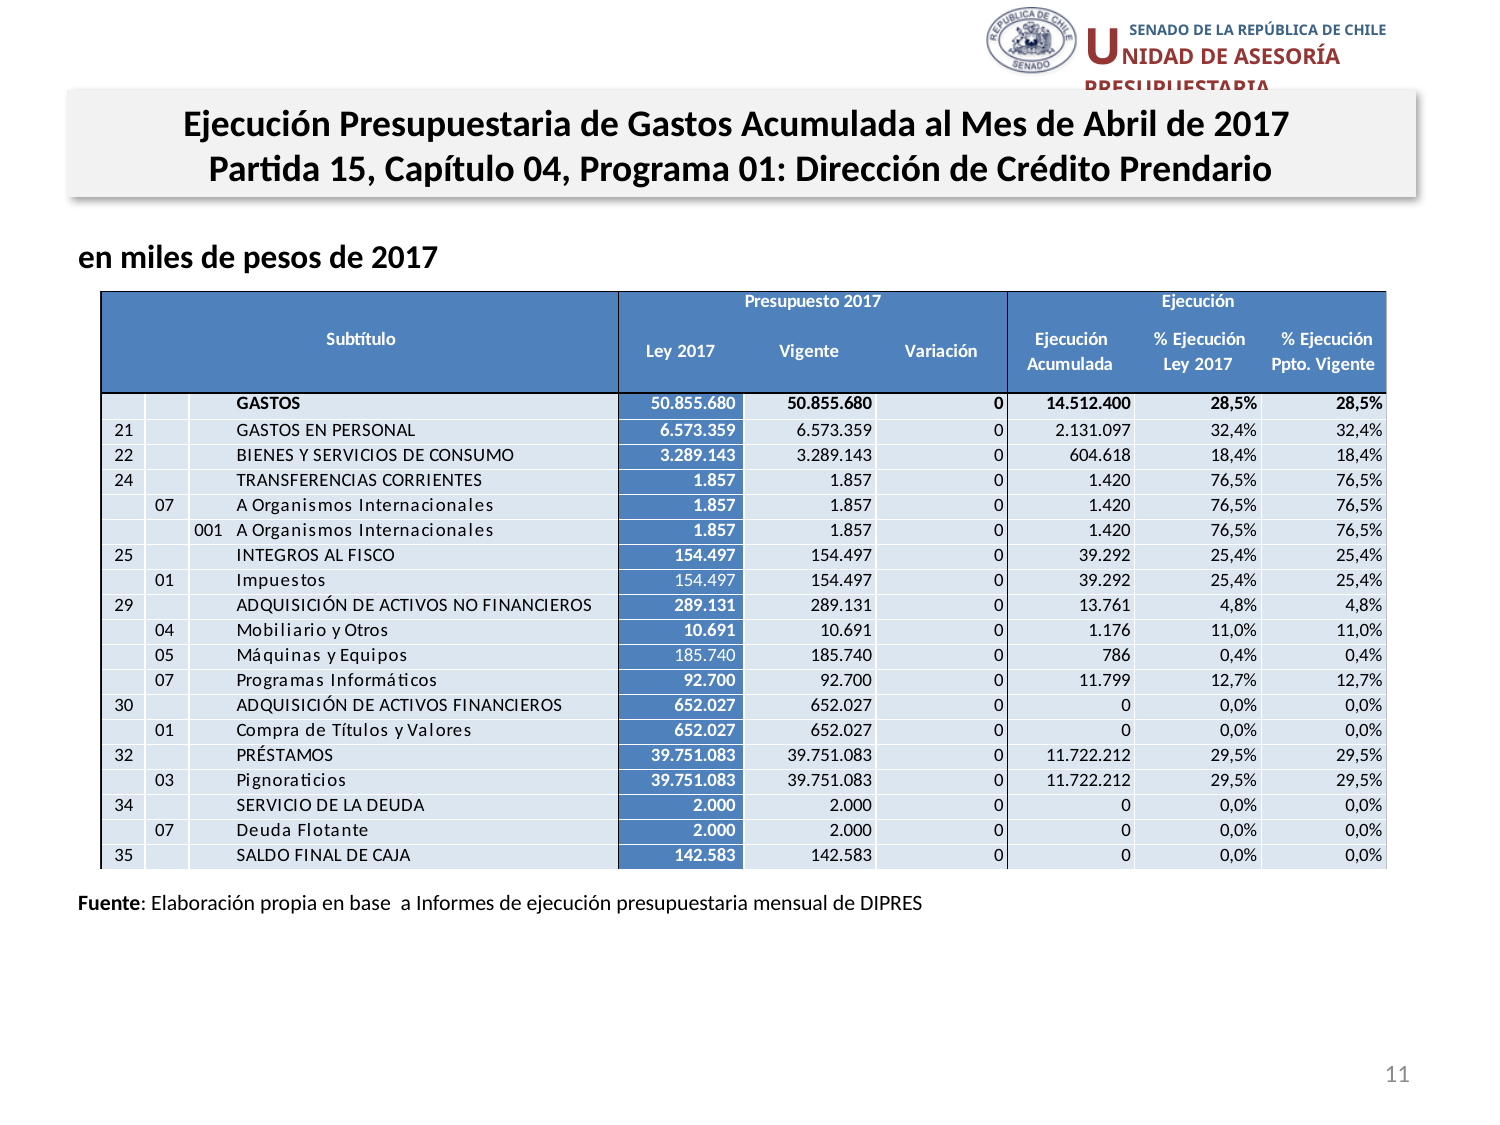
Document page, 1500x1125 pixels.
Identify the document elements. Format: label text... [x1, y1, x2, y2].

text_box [100, 290, 1389, 871]
text_box Ejecución Presupuestaria de Gastos Acumulada al Mes de Abril de 2017 Partida 15, Capítulo 04, Programa 01: Dirección de Crédito Prendario [67, 90, 1415, 197]
footer Fuente: Elaboración propia en base a Informes de ejecución presupuestaria mensual de DIPRES [63, 881, 1443, 942]
picture [986, 7, 1079, 76]
slide_number 11 [1074, 1042, 1425, 1103]
text_box en miles de pesos de 2017 [63, 227, 1414, 303]
